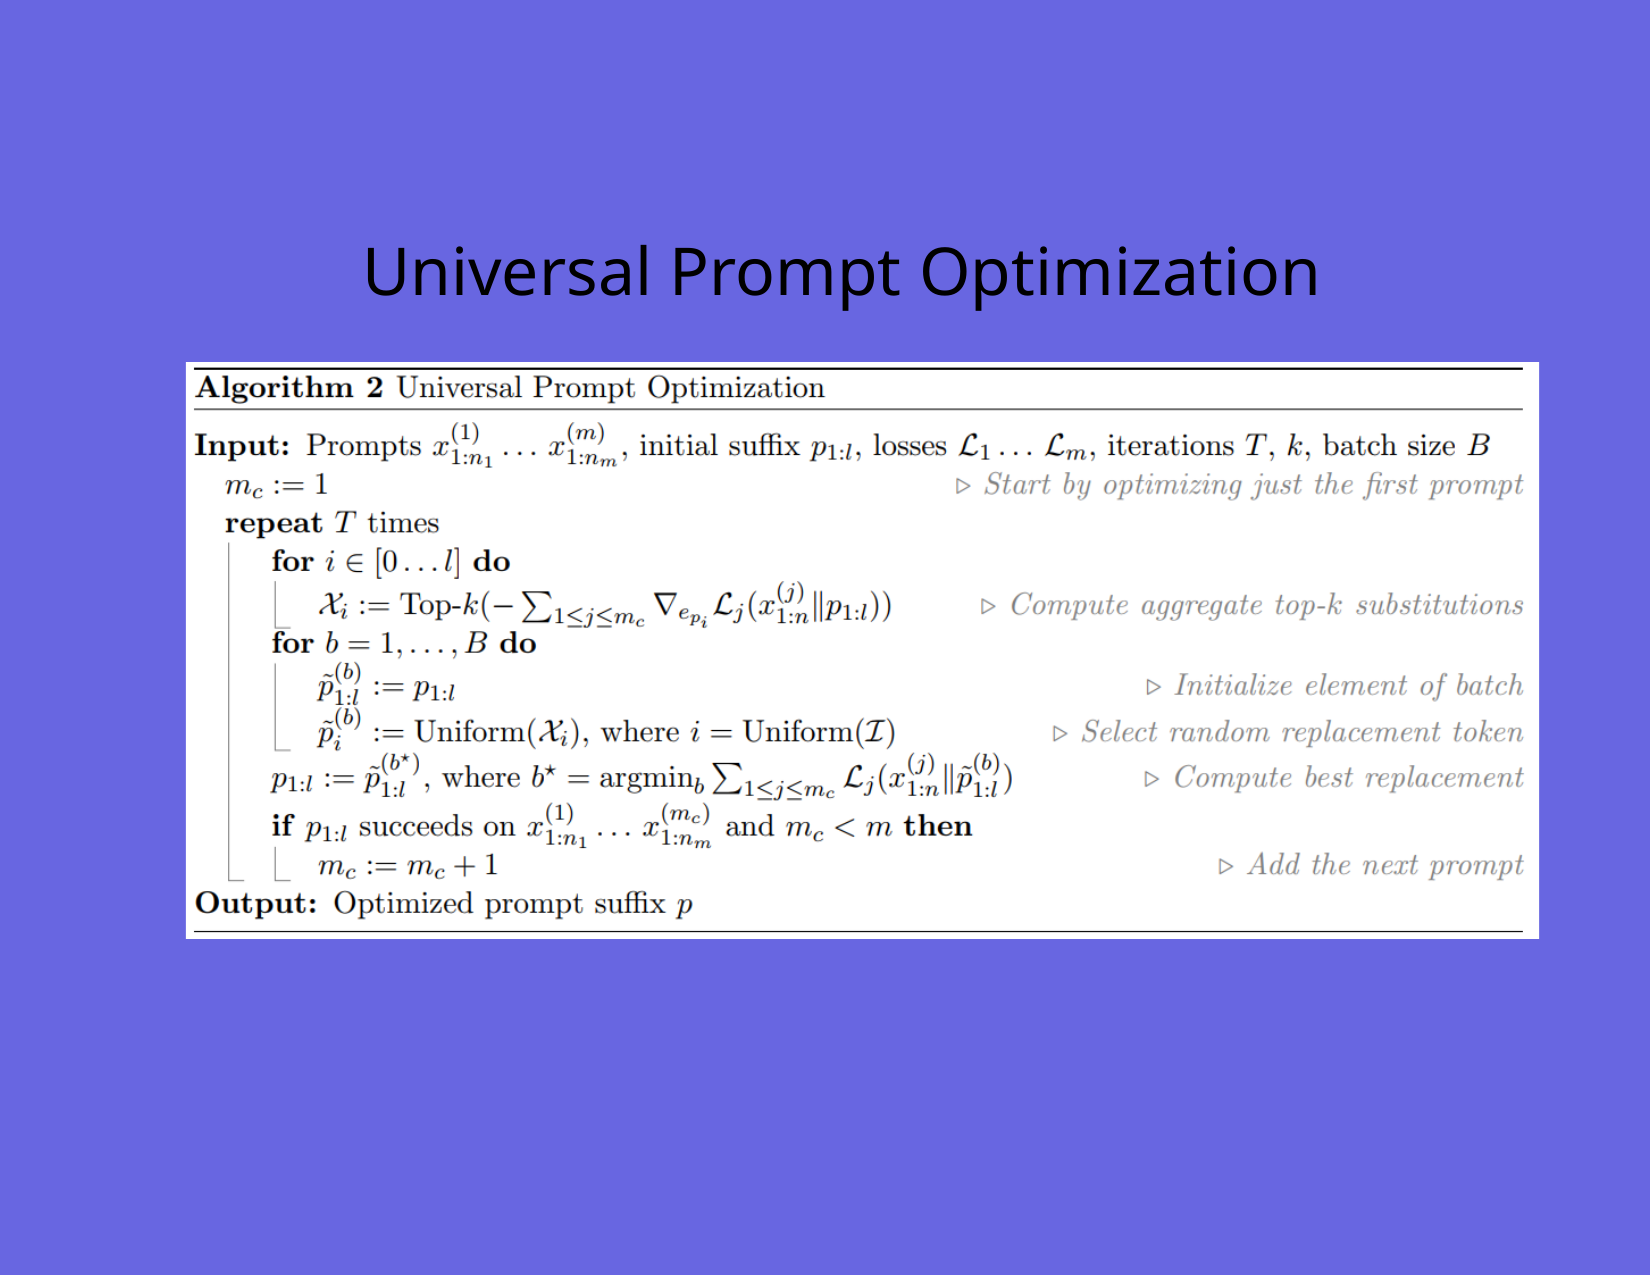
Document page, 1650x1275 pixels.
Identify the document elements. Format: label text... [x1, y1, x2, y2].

text_box Universal Prompt Optimization [340, 216, 1345, 309]
text_box [185, 362, 1540, 940]
